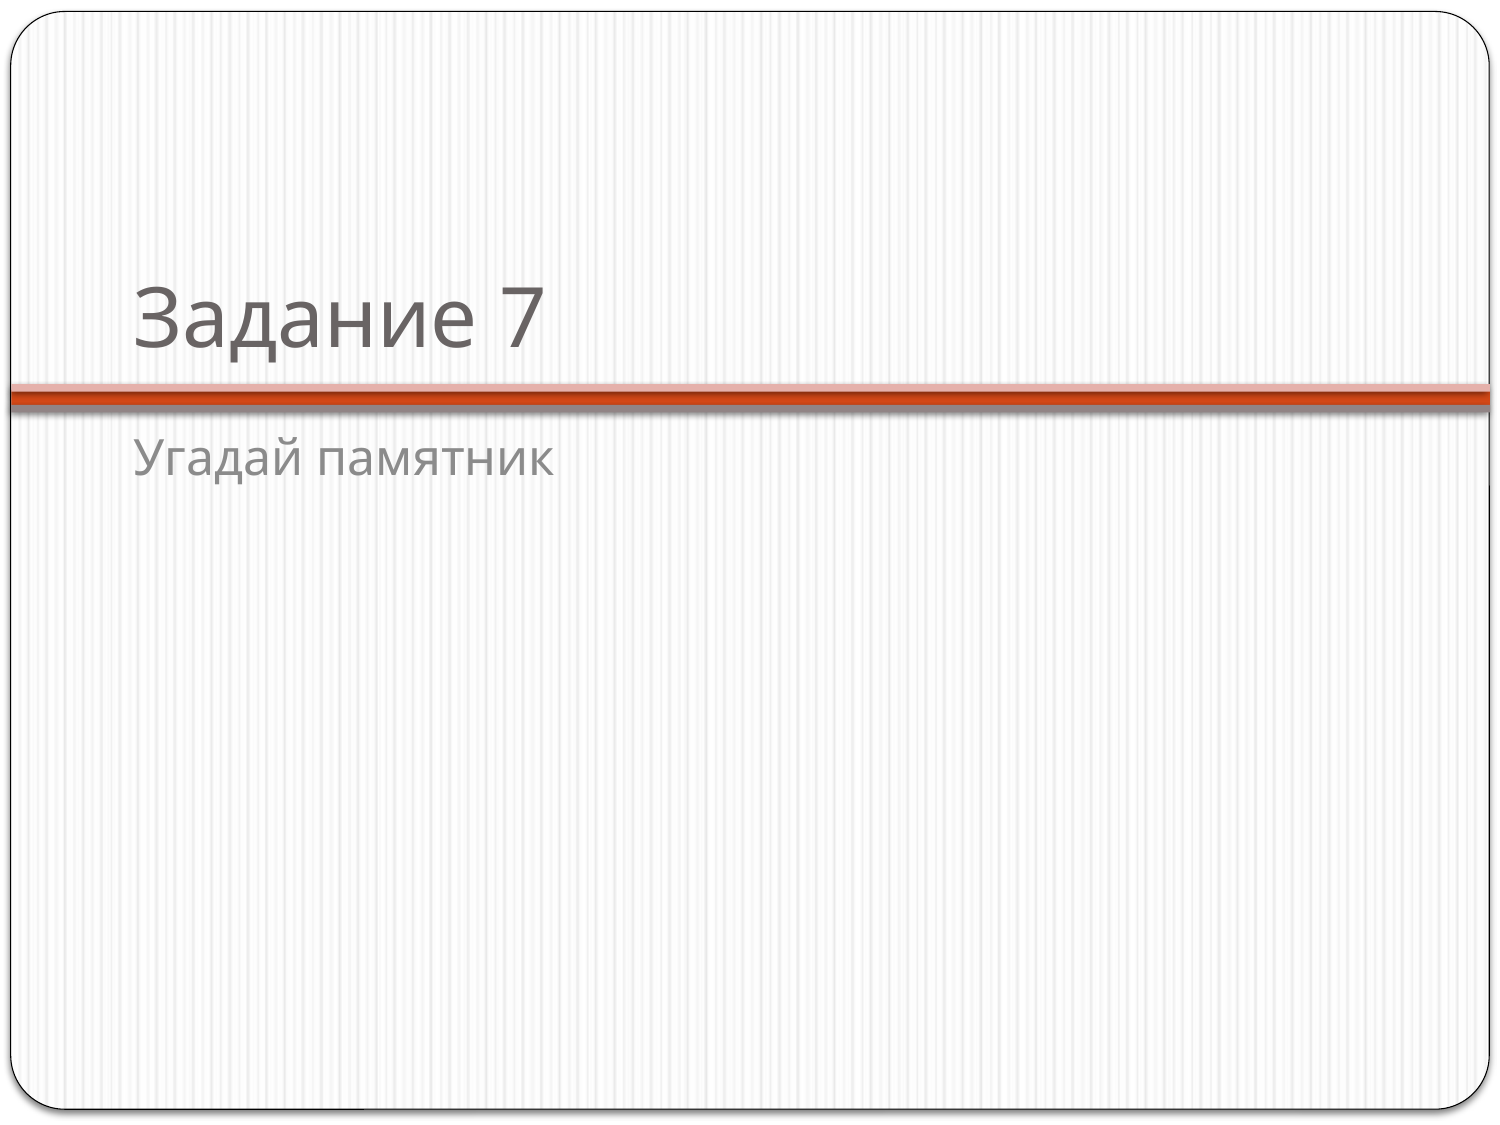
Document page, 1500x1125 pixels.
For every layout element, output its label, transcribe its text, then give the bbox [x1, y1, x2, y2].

list Угадай памятник [118, 417, 1394, 638]
picture [12, 12, 1488, 384]
title Задание 7 [118, 156, 1394, 380]
picture [12, 413, 1488, 1108]
